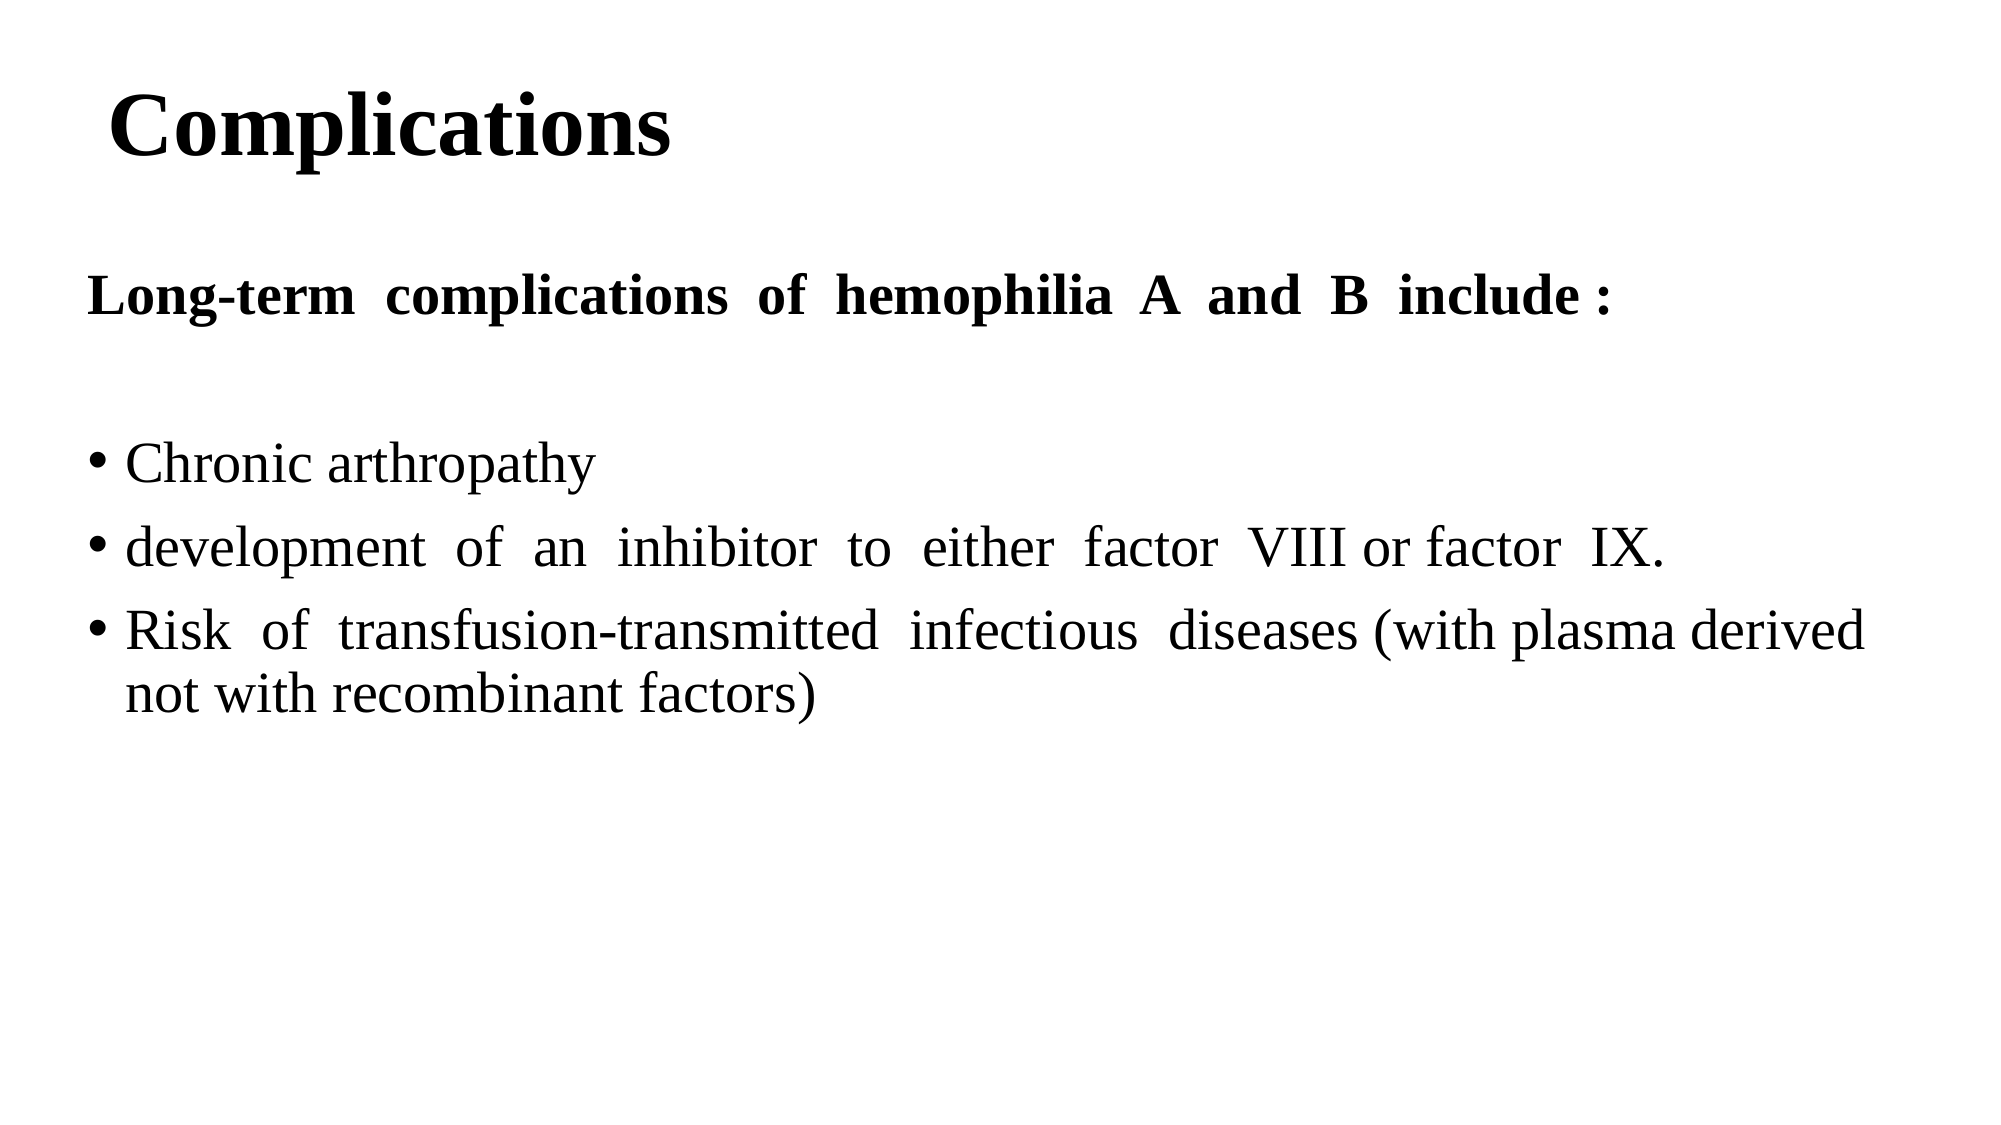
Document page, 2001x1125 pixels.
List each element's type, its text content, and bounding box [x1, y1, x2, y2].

title Complications [92, 57, 1818, 194]
list Long-term complications of hemophilia A and B include : Chronic arthropathy development of an inhibitor to either factor VIII or factor IX. Risk of transfusion-transmitted infectious diseases (with plasma derived not with recombinant factors) [72, 256, 1955, 1048]
